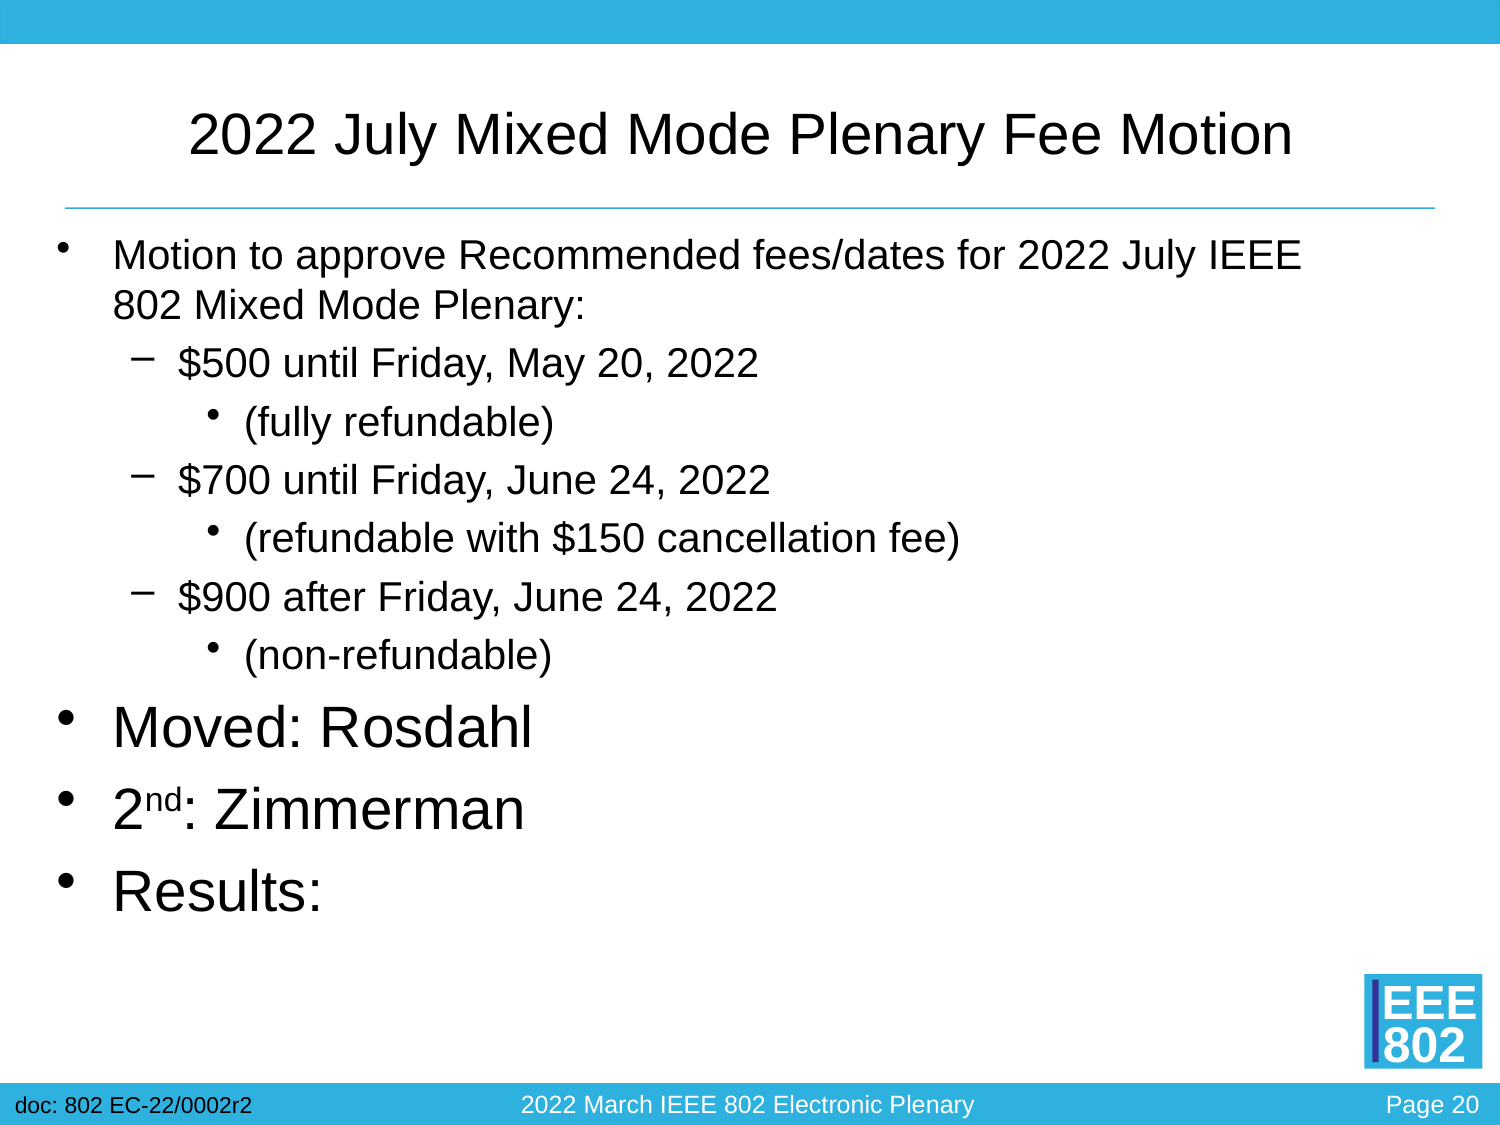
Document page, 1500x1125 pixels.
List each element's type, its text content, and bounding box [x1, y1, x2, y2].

list Motion to approve Recommended fees/dates for 2022 July IEEE 802 Mixed Mode Plenary: $500 until Friday, May 20, 2022 (fully refundable) $700 until Friday, June 24, 2022 (refundable with $150 cancellation fee) $900 after Friday, June 24, 2022 (non-refundable) Moved: Rosdahl 2nd: Zimmerman Results: [41, 220, 1392, 963]
title 2022 July Mixed Mode Plenary Fee Motion [75, 66, 1425, 197]
